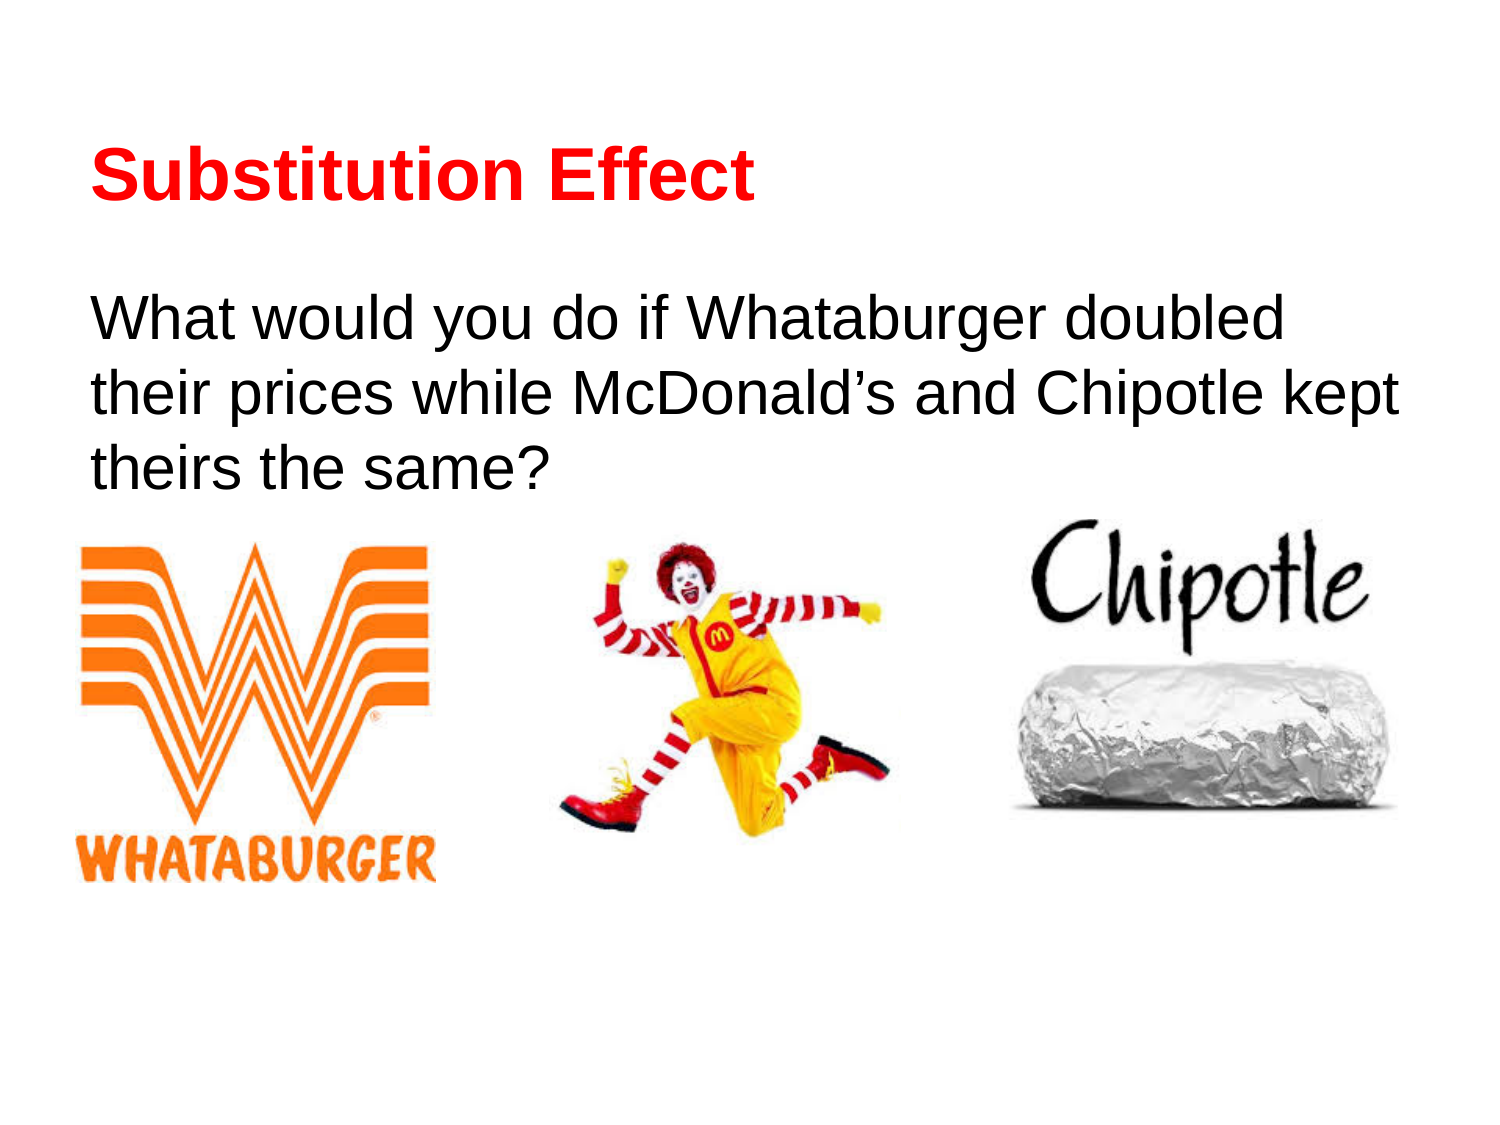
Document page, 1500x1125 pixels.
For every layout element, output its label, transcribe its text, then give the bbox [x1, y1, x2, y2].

picture [549, 519, 902, 872]
title Substitution Effect [75, 42, 1425, 231]
picture [74, 541, 437, 883]
list What would you do if Whataburger doubled their prices while McDonald’s and Chipotle kept theirs the same? [75, 262, 1425, 1078]
picture [997, 519, 1409, 821]
